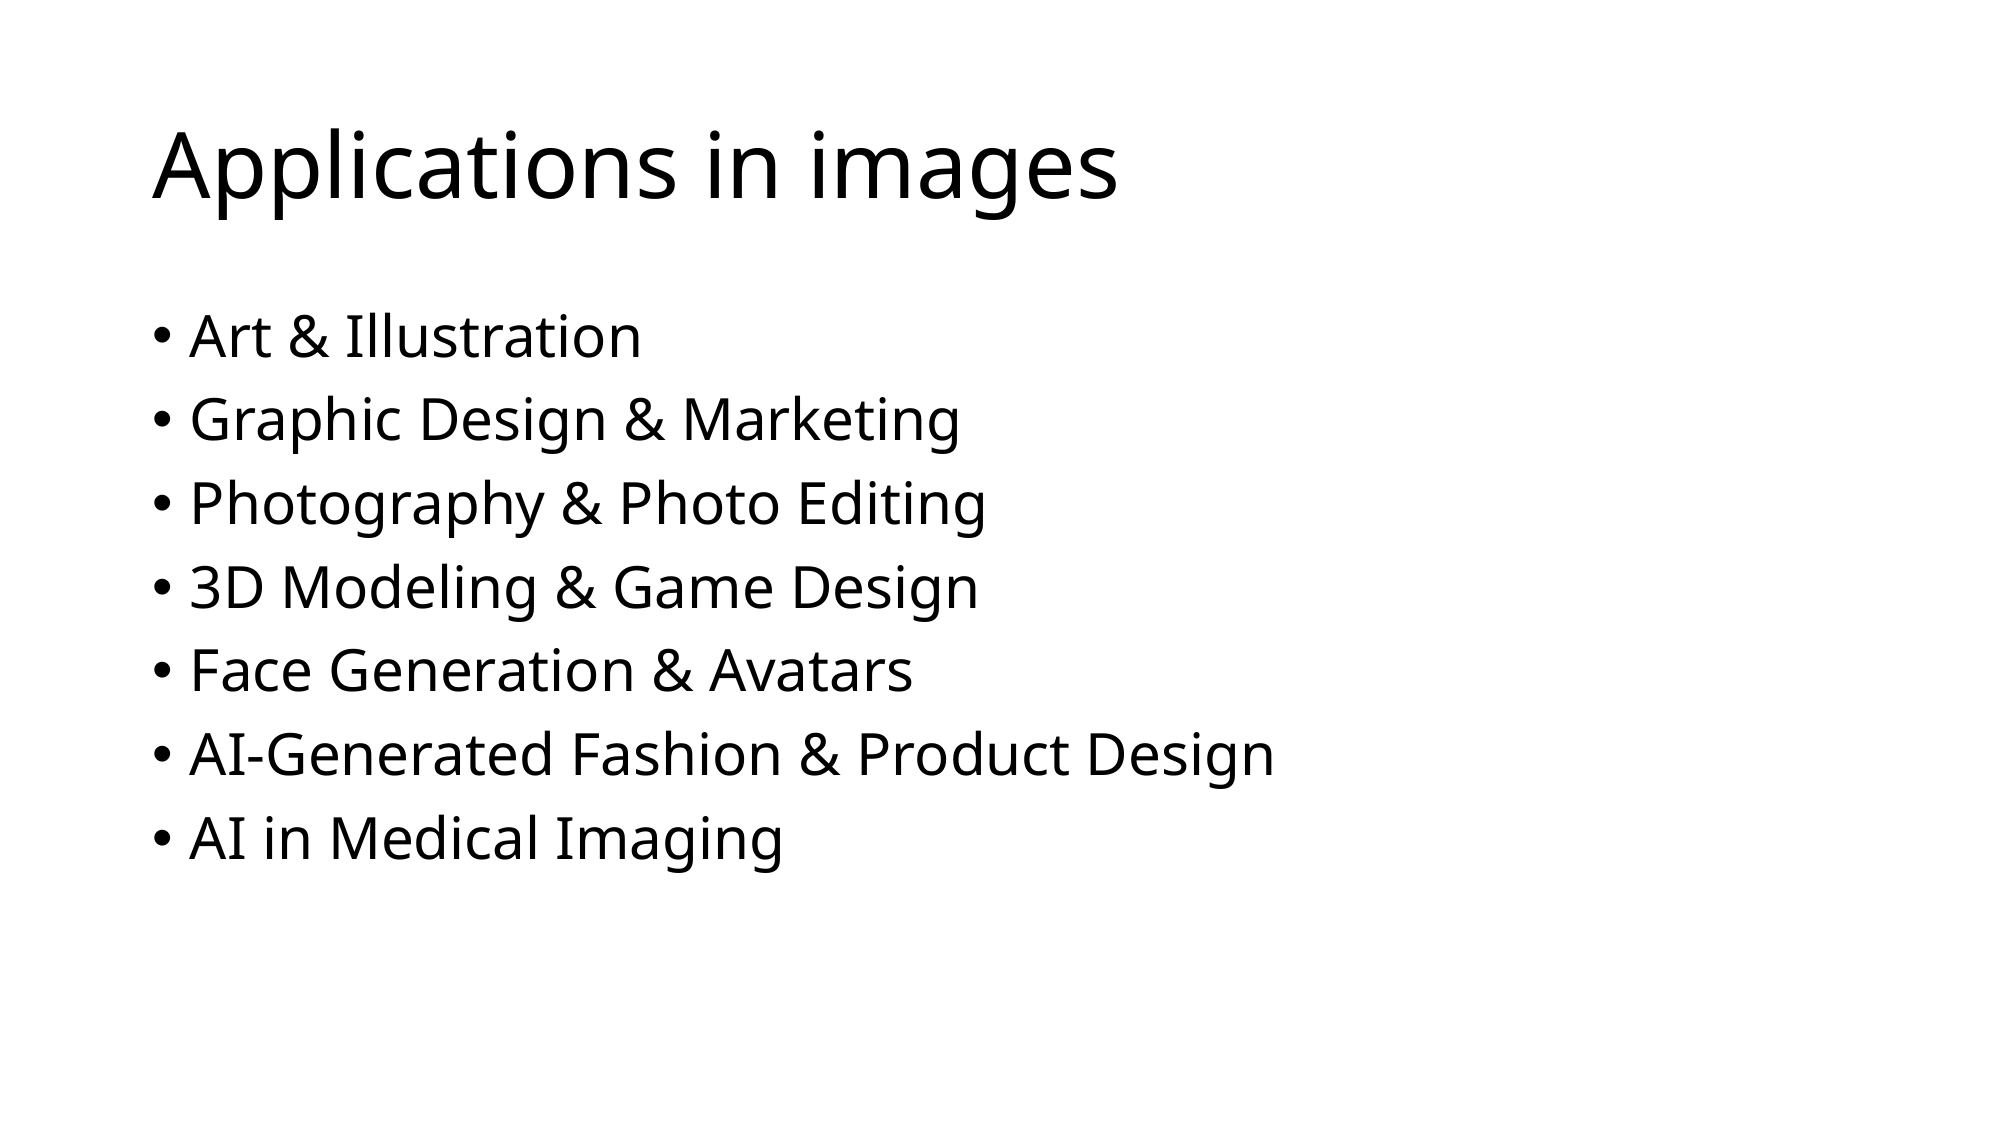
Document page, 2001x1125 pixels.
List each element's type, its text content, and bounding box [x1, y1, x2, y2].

list Art & Illustration Graphic Design & Marketing Photography & Photo Editing 3D Modeling & Game Design Face Generation & Avatars AI-Generated Fashion & Product Design AI in Medical Imaging [137, 299, 1863, 1014]
title Applications in images [137, 59, 1863, 278]
